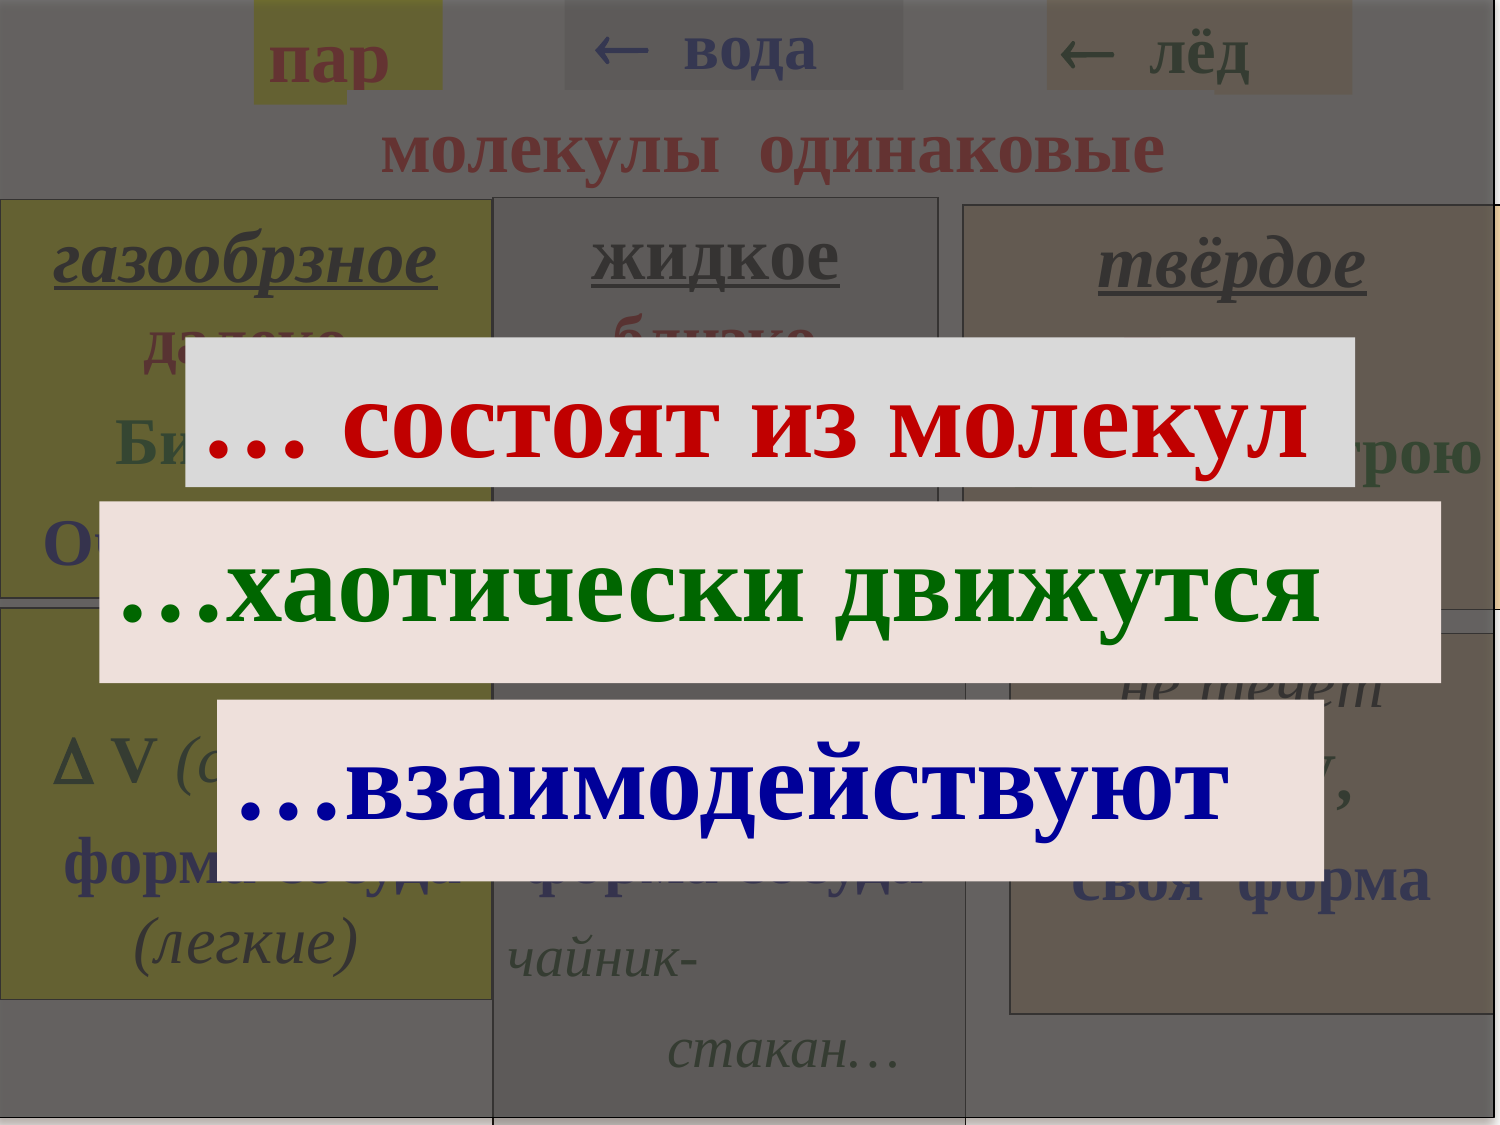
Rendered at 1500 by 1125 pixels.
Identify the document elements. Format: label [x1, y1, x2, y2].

text_box [0, 0, 1495, 1118]
